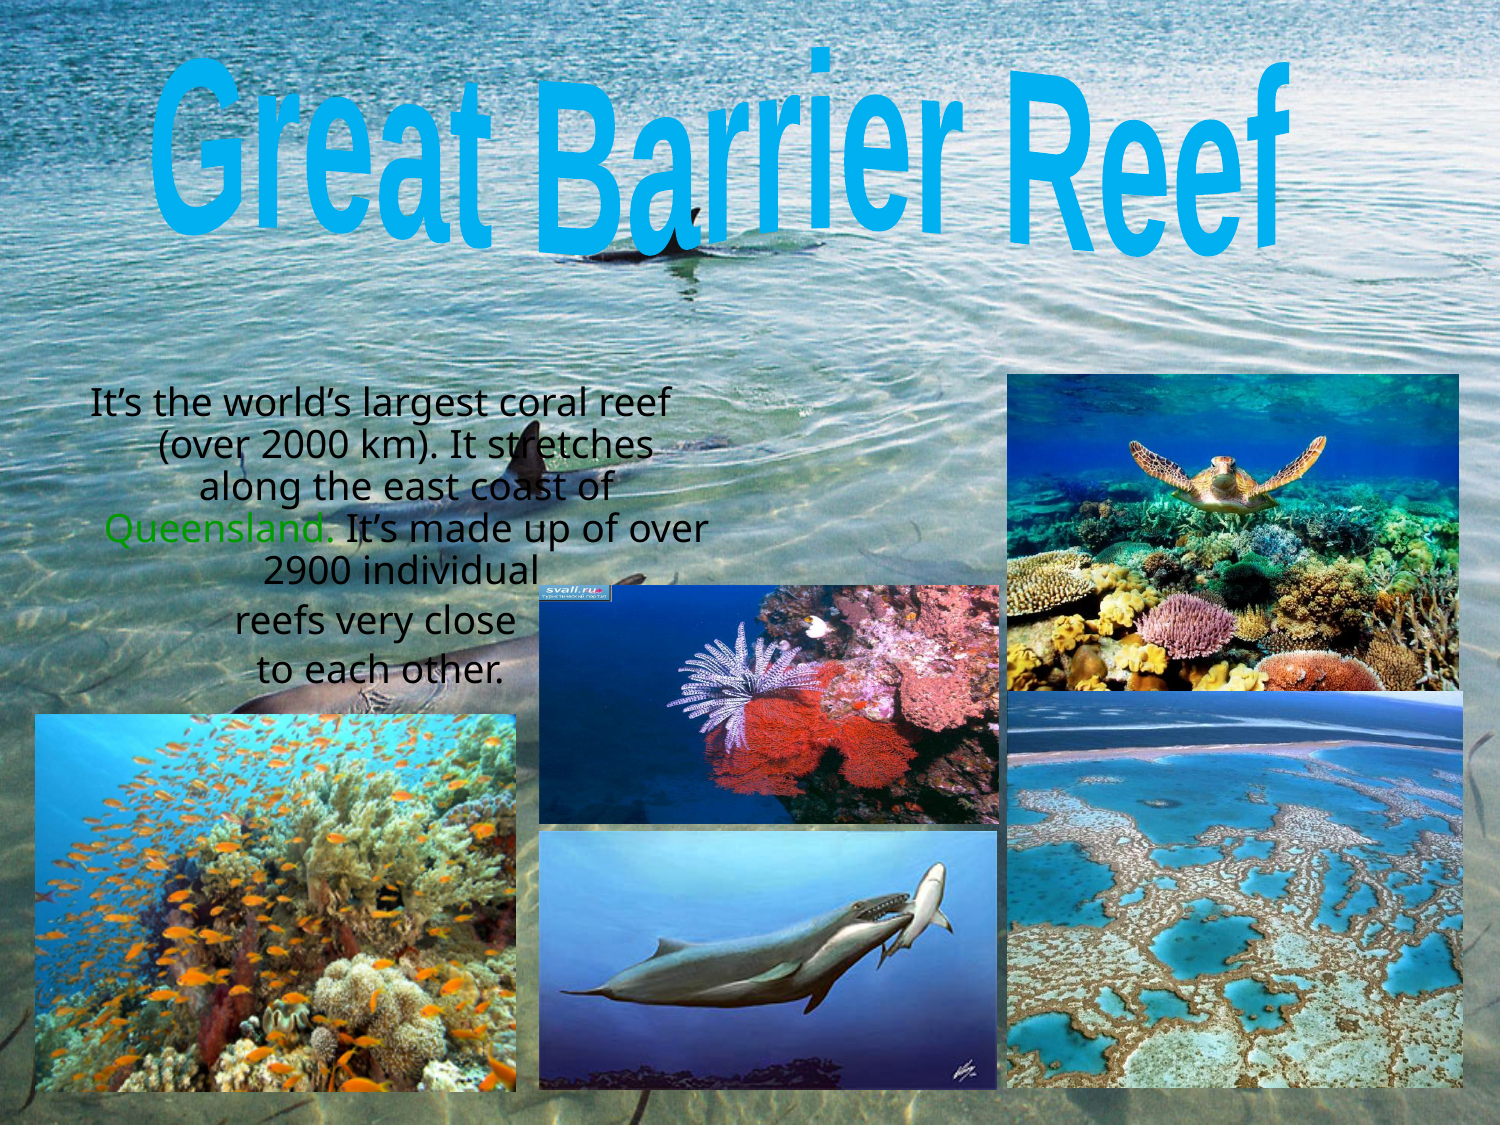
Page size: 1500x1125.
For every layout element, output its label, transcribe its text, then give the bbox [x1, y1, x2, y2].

text_box It’s the world’s largest coral reef (over 2000 km). It stretches along the east coast of Queensland. It’s made up of over 2900 individual reefs very close to each other. [35, 375, 727, 700]
picture [0, 0, 1500, 1125]
